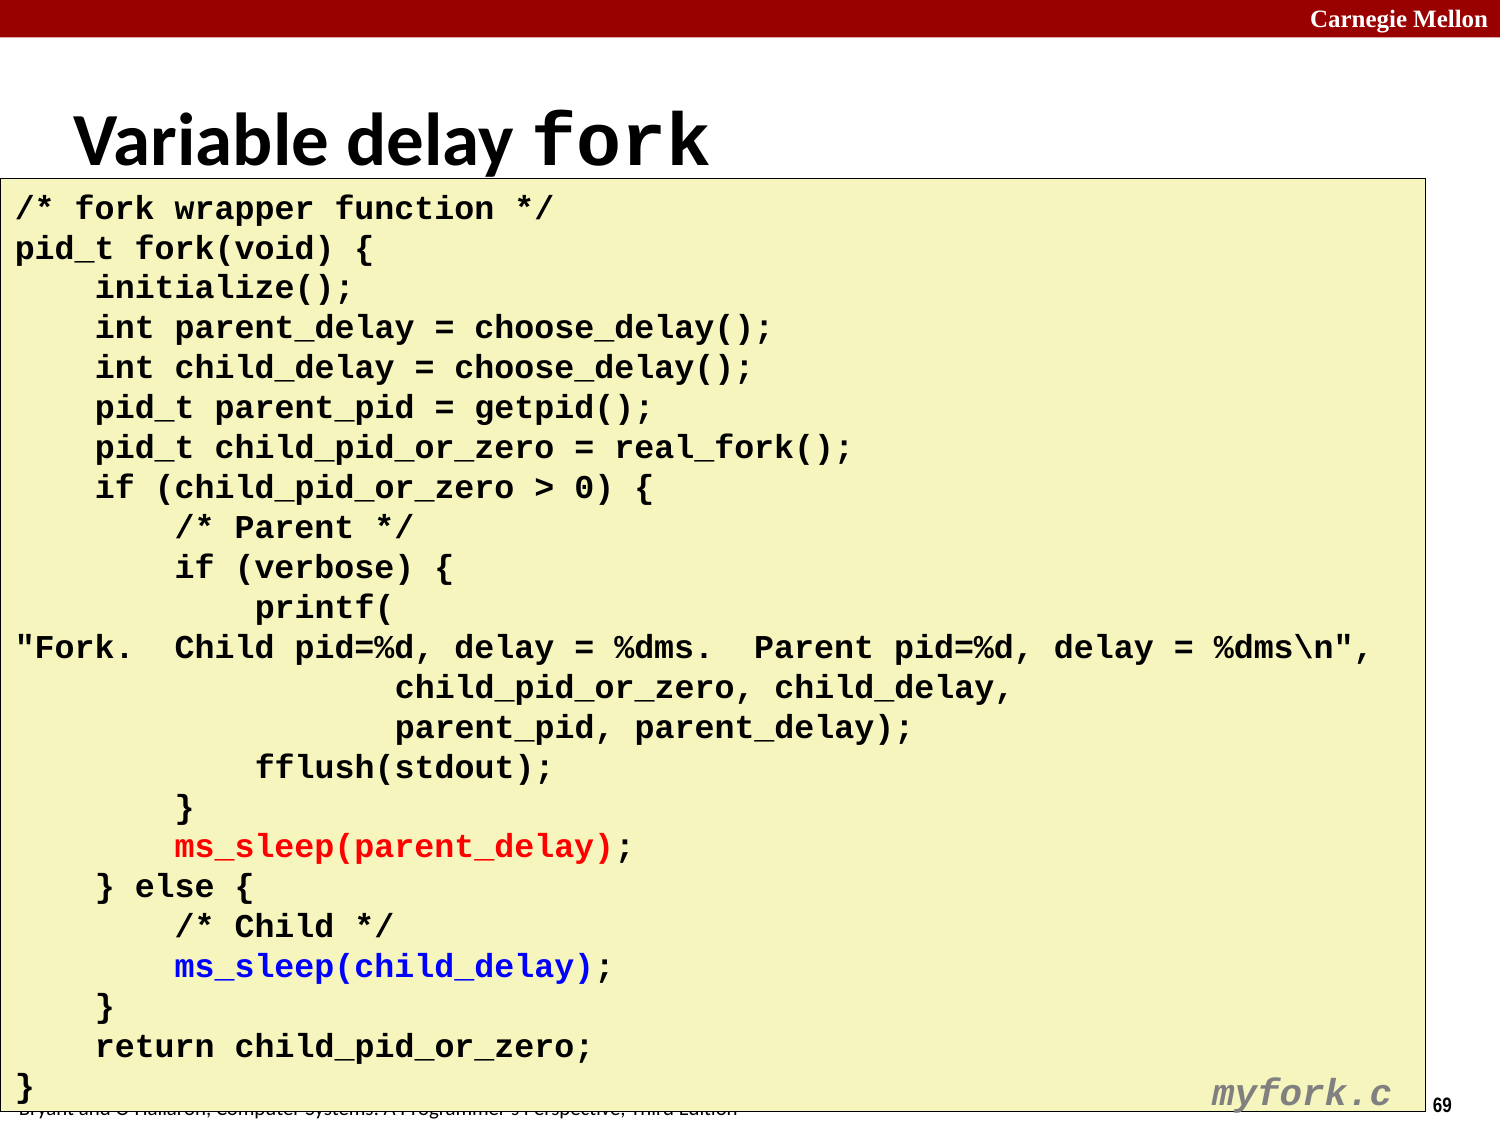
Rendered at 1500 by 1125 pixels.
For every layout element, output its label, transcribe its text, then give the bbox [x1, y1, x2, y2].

title Variable delay fork [58, 72, 1305, 178]
text_box myfork.c [1197, 1063, 1407, 1122]
text_box /* fork wrapper function */ pid_t fork(void) { initialize(); int parent_delay = choose_delay(); int child_delay = choose_delay(); pid_t parent_pid = getpid(); pid_t child_pid_or_zero = real_fork(); if (child_pid_or_zero > 0) { /* Parent */ if (verbose) { printf( "Fork. Child pid=%d, delay = %dms. Parent pid=%d, delay = %dms\n", child_pid_or_zero, child_delay, parent_pid, parent_delay); fflush(stdout); } ms_sleep(parent_delay); } else { /* Child */ ms_sleep(child_delay); } return child_pid_or_zero; } [0, 178, 1425, 1112]
